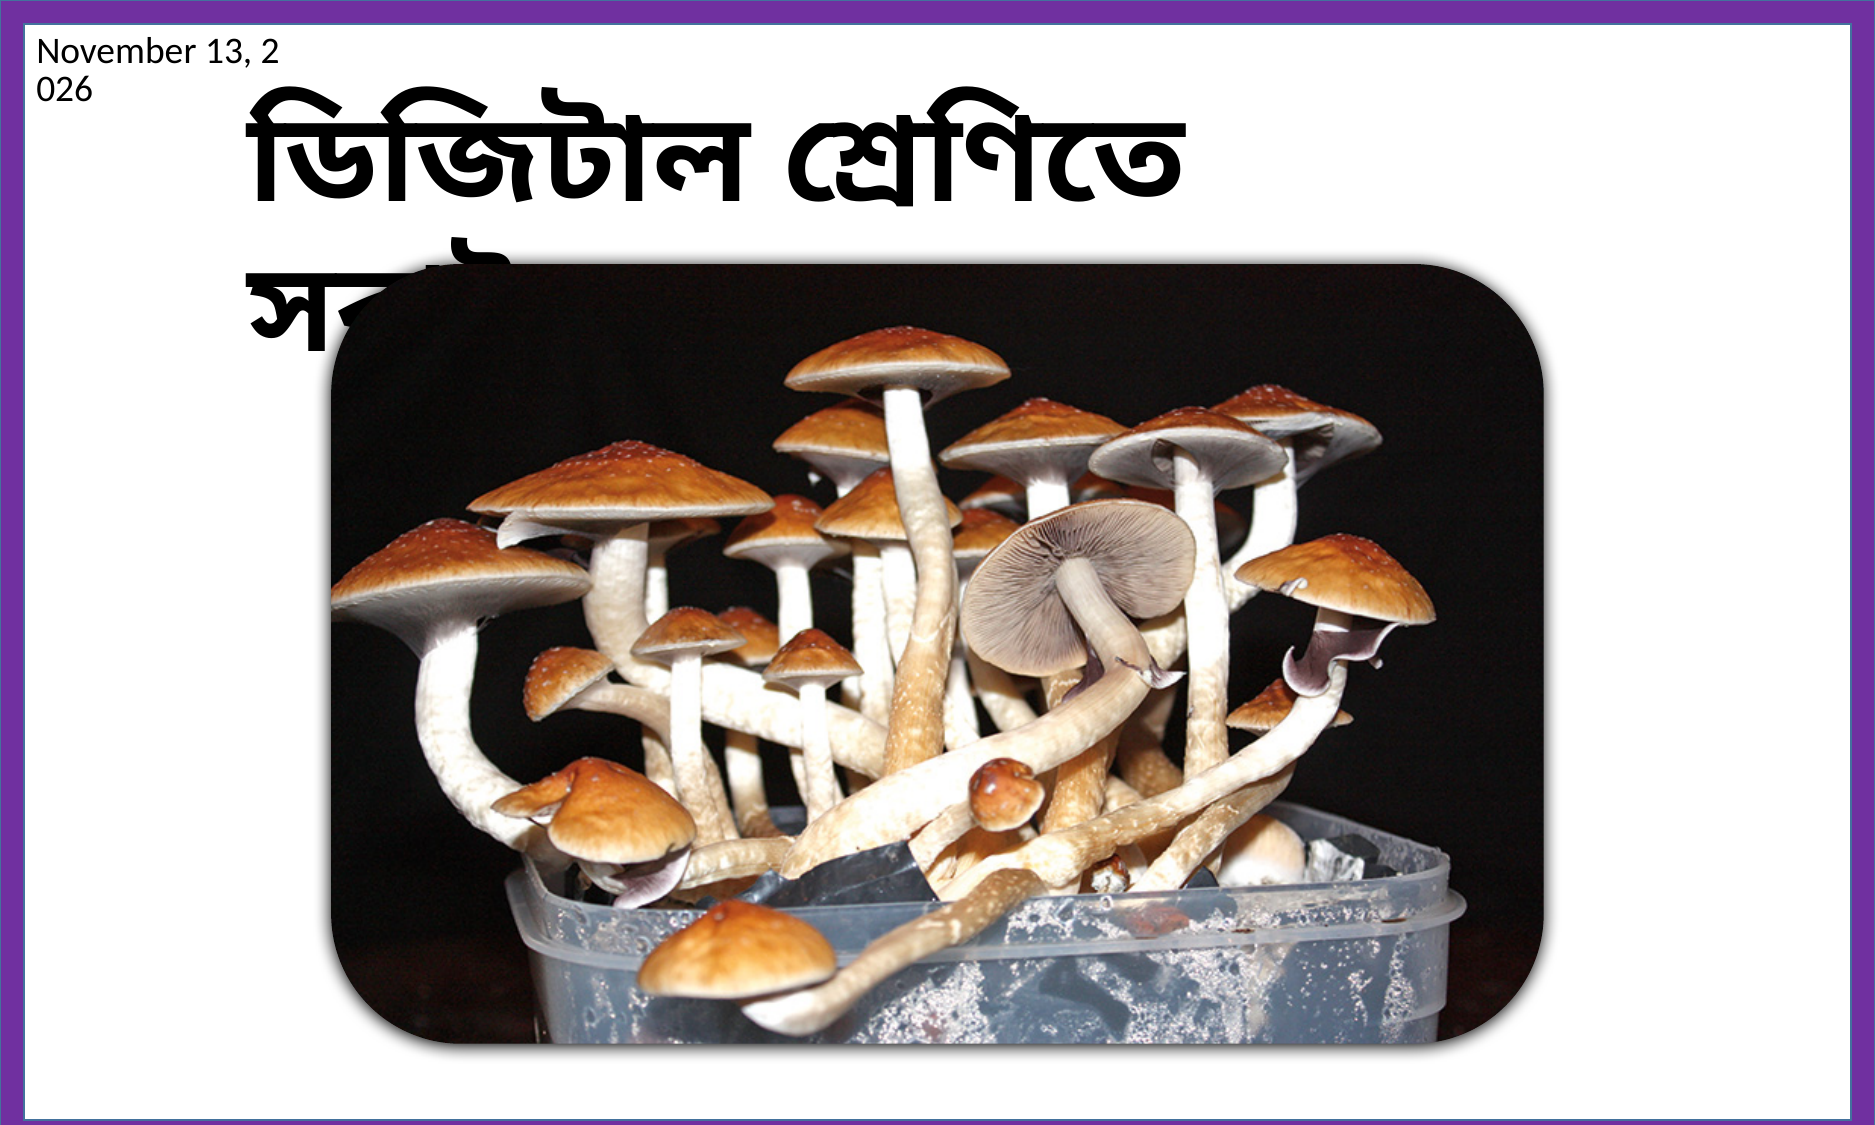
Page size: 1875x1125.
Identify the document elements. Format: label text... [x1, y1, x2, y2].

text_box ডিজিটাল শ্রেণিতে সবাইকে ধন্যবাদ [233, 69, 1641, 385]
picture [331, 264, 1544, 1044]
